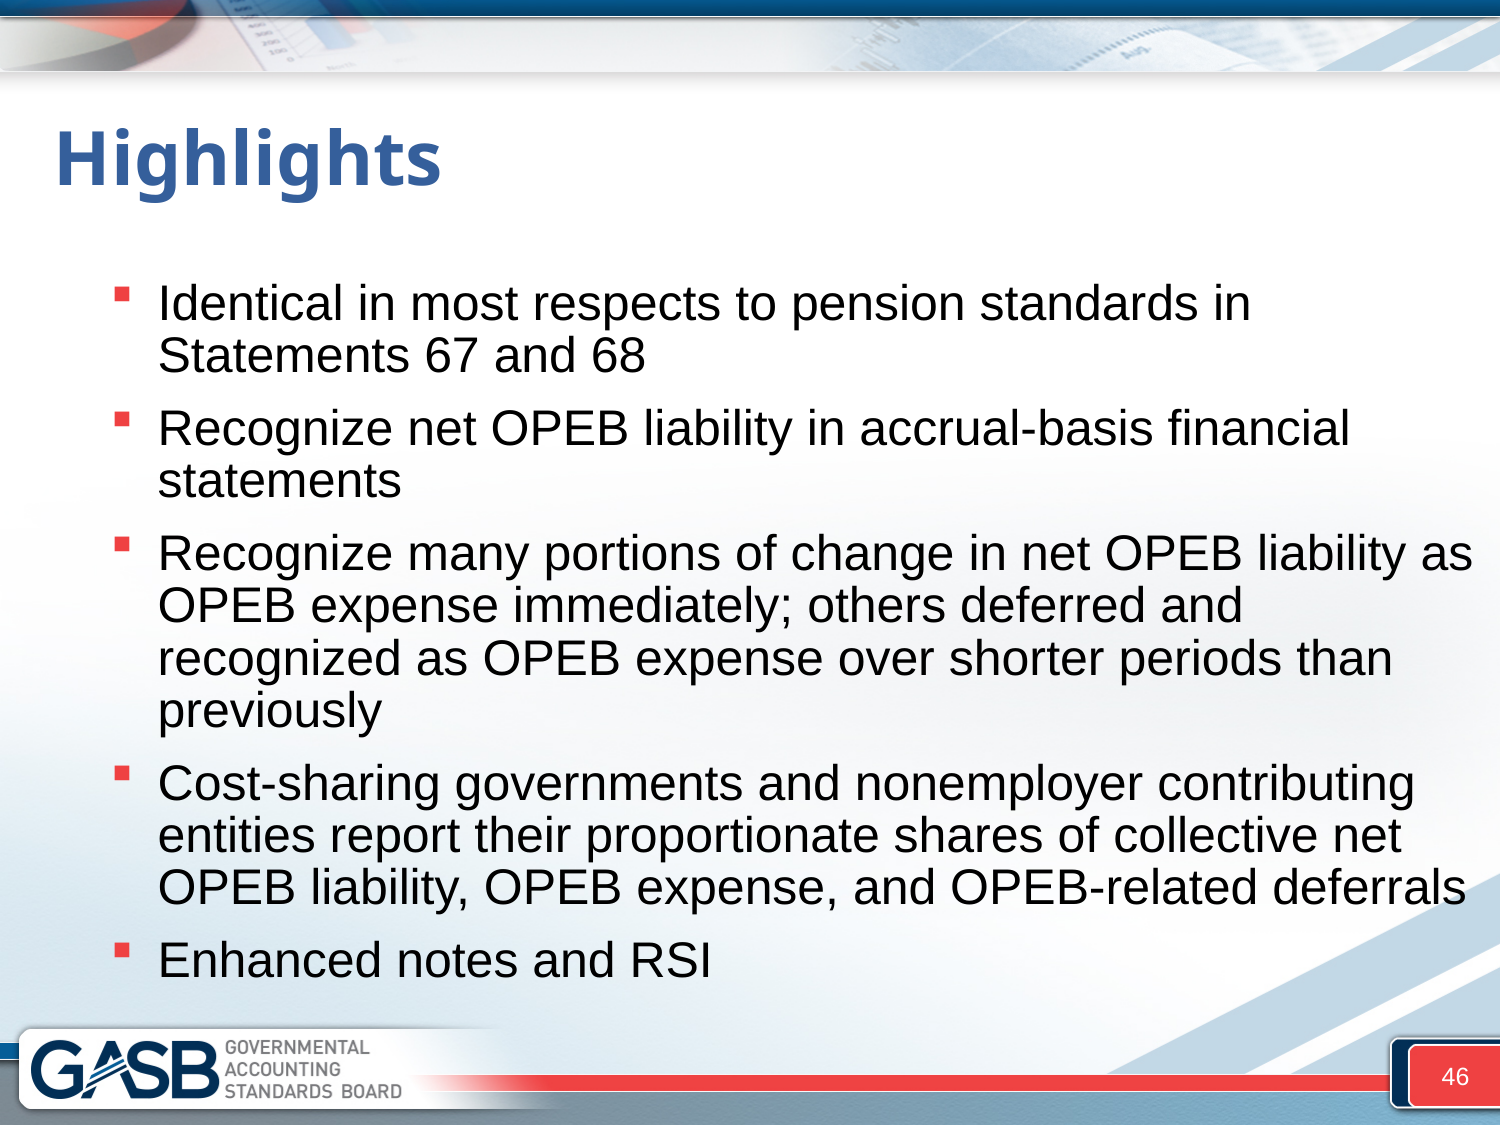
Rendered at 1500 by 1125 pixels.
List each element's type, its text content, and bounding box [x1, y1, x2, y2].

title Highlights [38, 87, 1500, 236]
list Identical in most respects to pension standards in Statements 67 and 68 Recognize net OPEB liability in accrual-basis financial statements Recognize many portions of change in net OPEB liability as OPEB expense immediately; others deferred and recognized as OPEB expense over shorter periods than previously Cost-sharing governments and nonemployer contributing entities report their proportionate shares of collective net OPEB liability, OPEB expense, and OPEB-related deferrals Enhanced notes and RSI [95, 270, 1500, 1030]
picture [0, 0, 1500, 1125]
slide_number 46 [1411, 1050, 1500, 1100]
